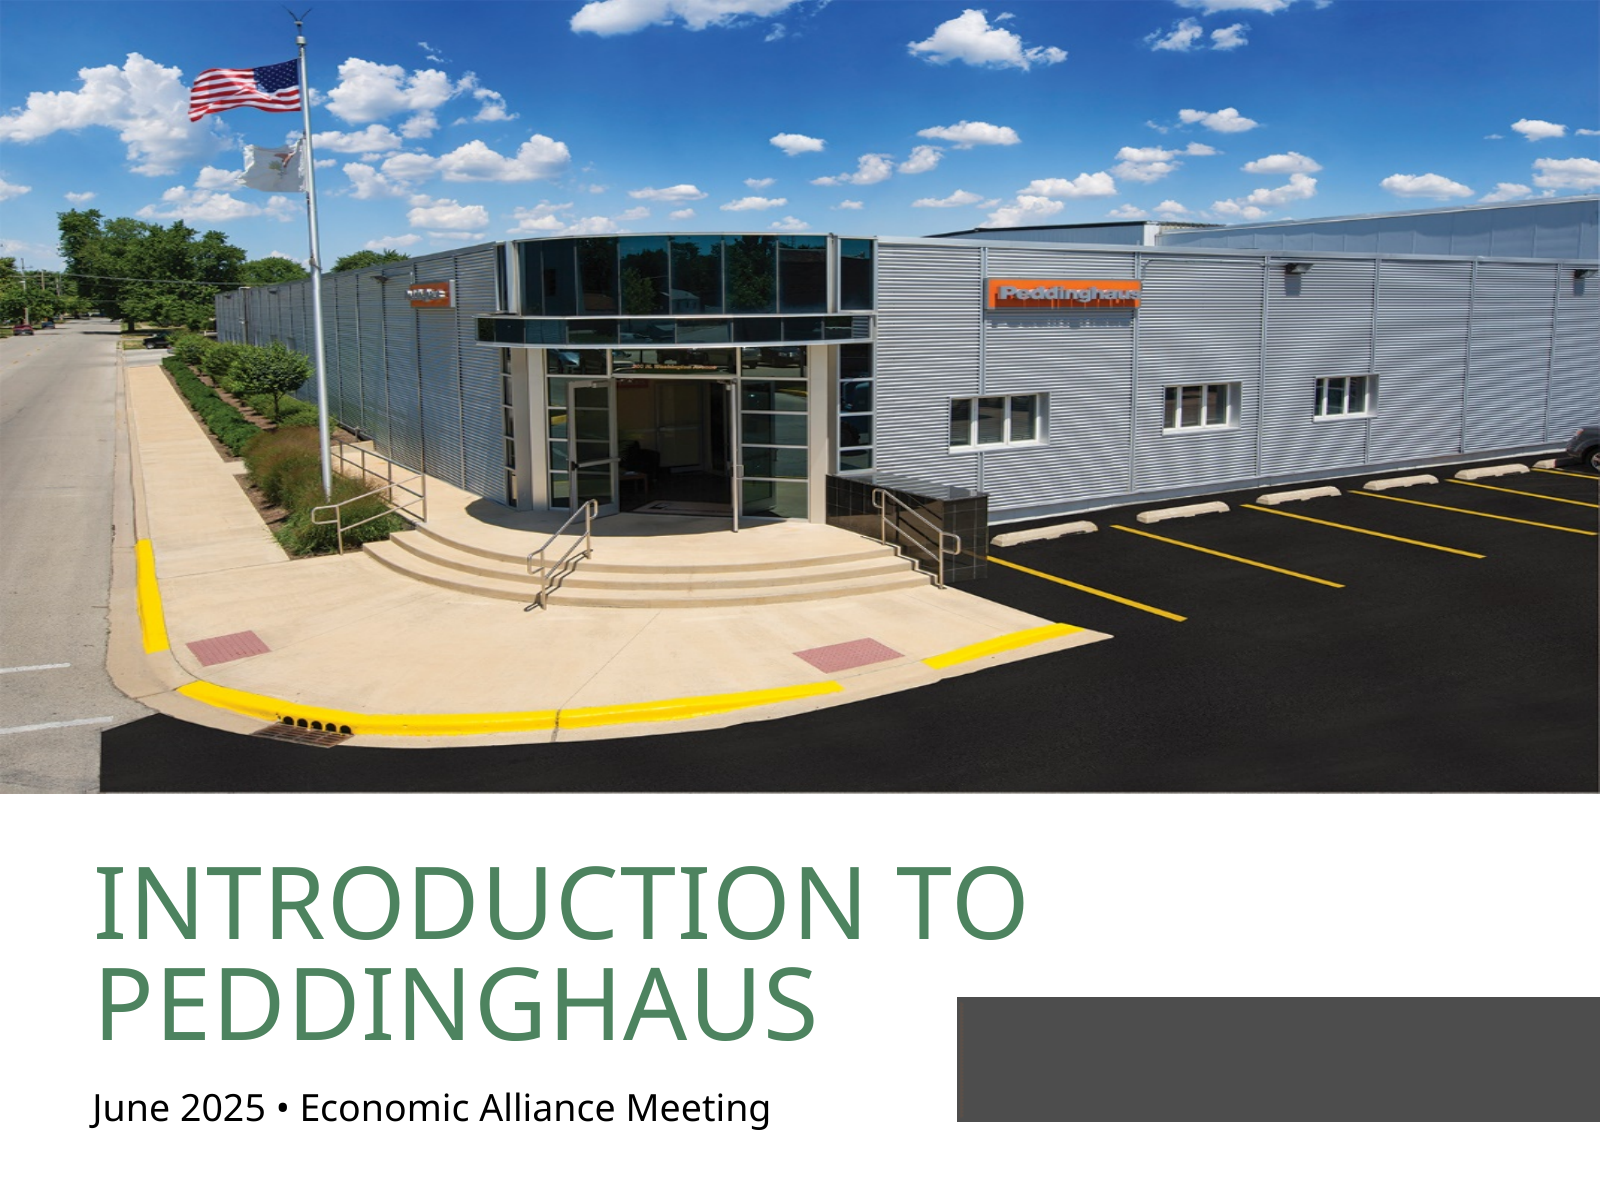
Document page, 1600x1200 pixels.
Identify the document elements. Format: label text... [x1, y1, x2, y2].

picture [0, 0, 1600, 795]
picture [956, 997, 1600, 1122]
text_box [0, 805, 1600, 1200]
text_box June 2025 • Economic Alliance Meeting [92, 1078, 957, 1129]
text_box INTRODUCTION TO PEDDINGHAUS [93, 858, 1074, 1061]
